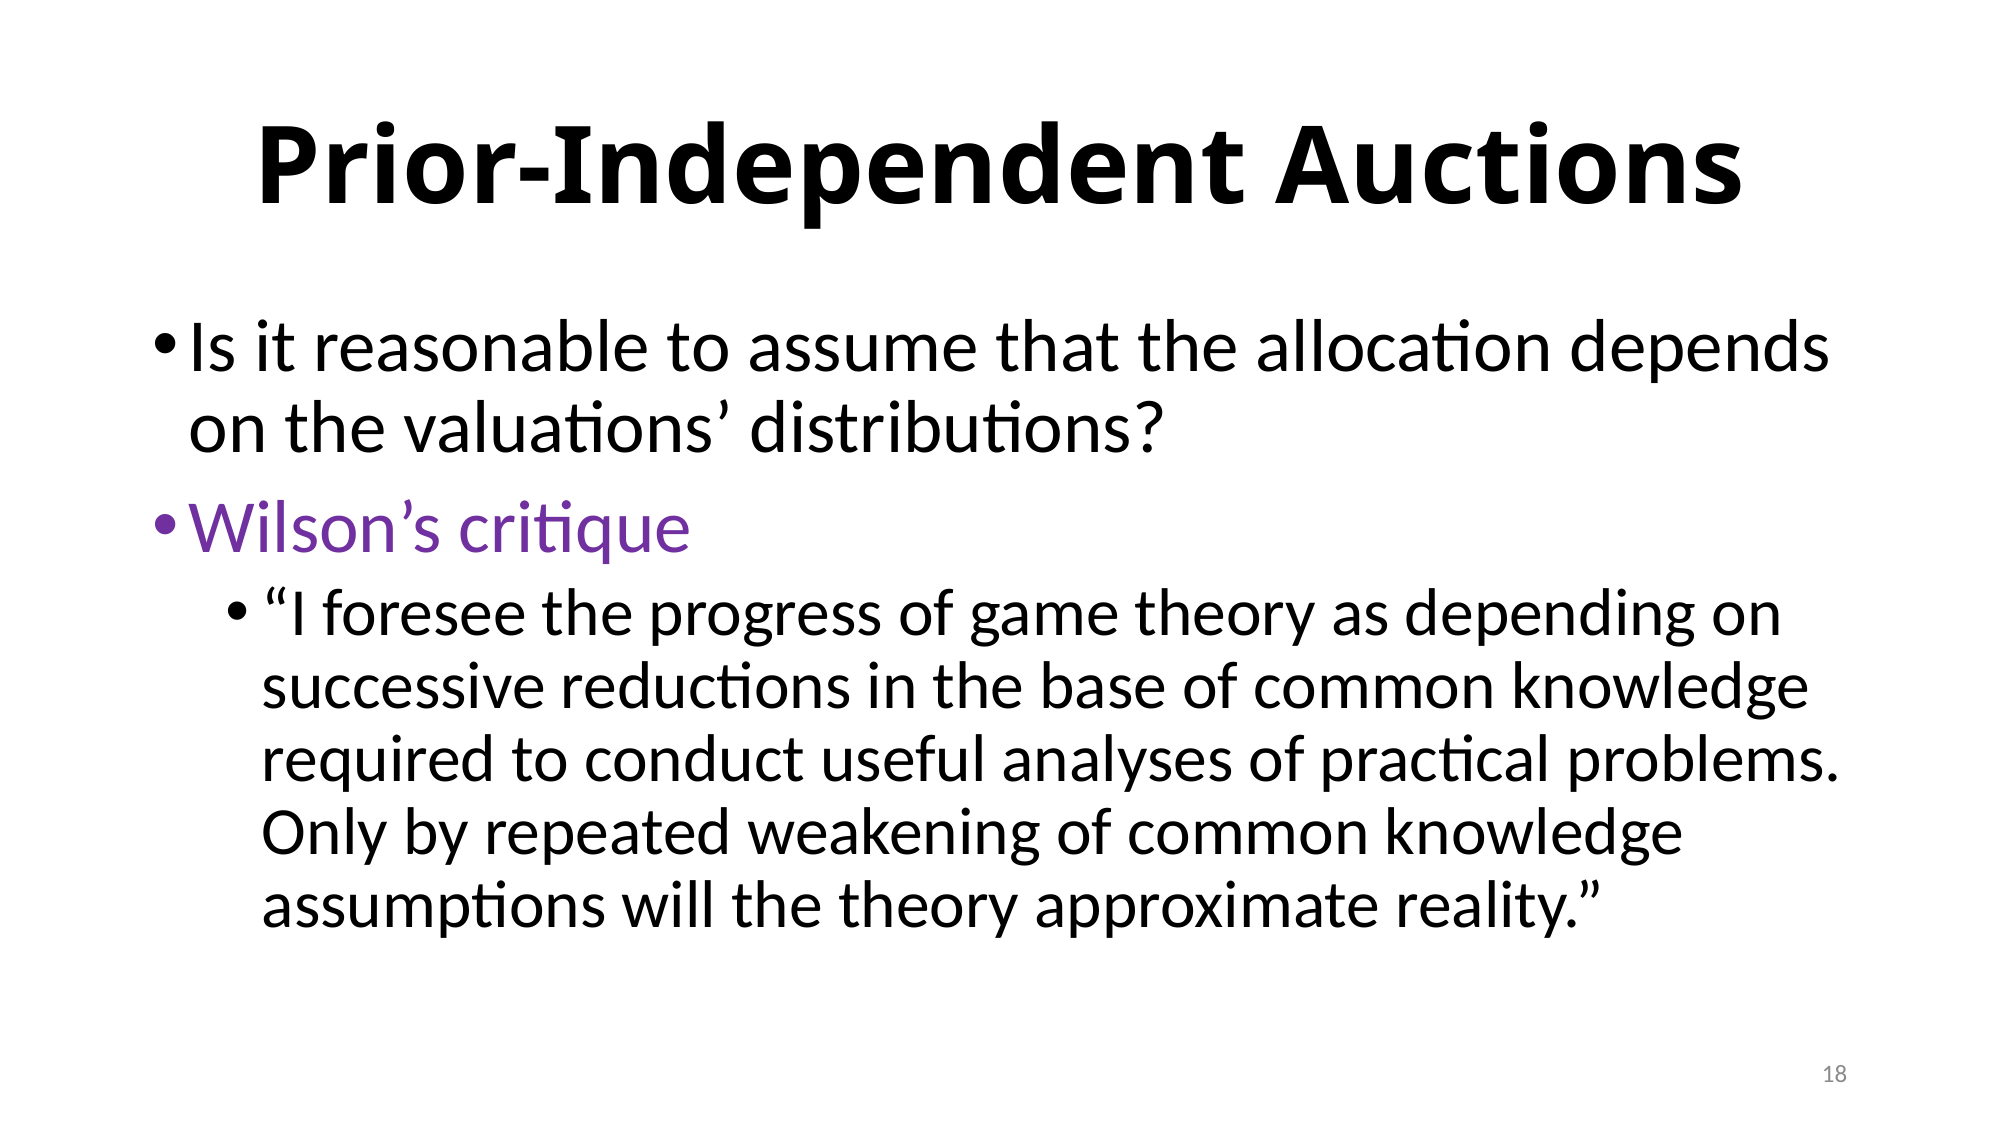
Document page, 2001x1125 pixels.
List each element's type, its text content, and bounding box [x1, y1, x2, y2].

title Prior-Independent Auctions [137, 59, 1863, 278]
list Is it reasonable to assume that the allocation depends on the valuations’ distributions? Wilson’s critique “I foresee the progress of game theory as depending on successive reductions in the base of common knowledge required to conduct useful analyses of practical problems. Only by repeated weakening of common knowledge assumptions will the theory approximate reality.” [137, 299, 1863, 1014]
slide_number 18 [1412, 1042, 1863, 1103]
